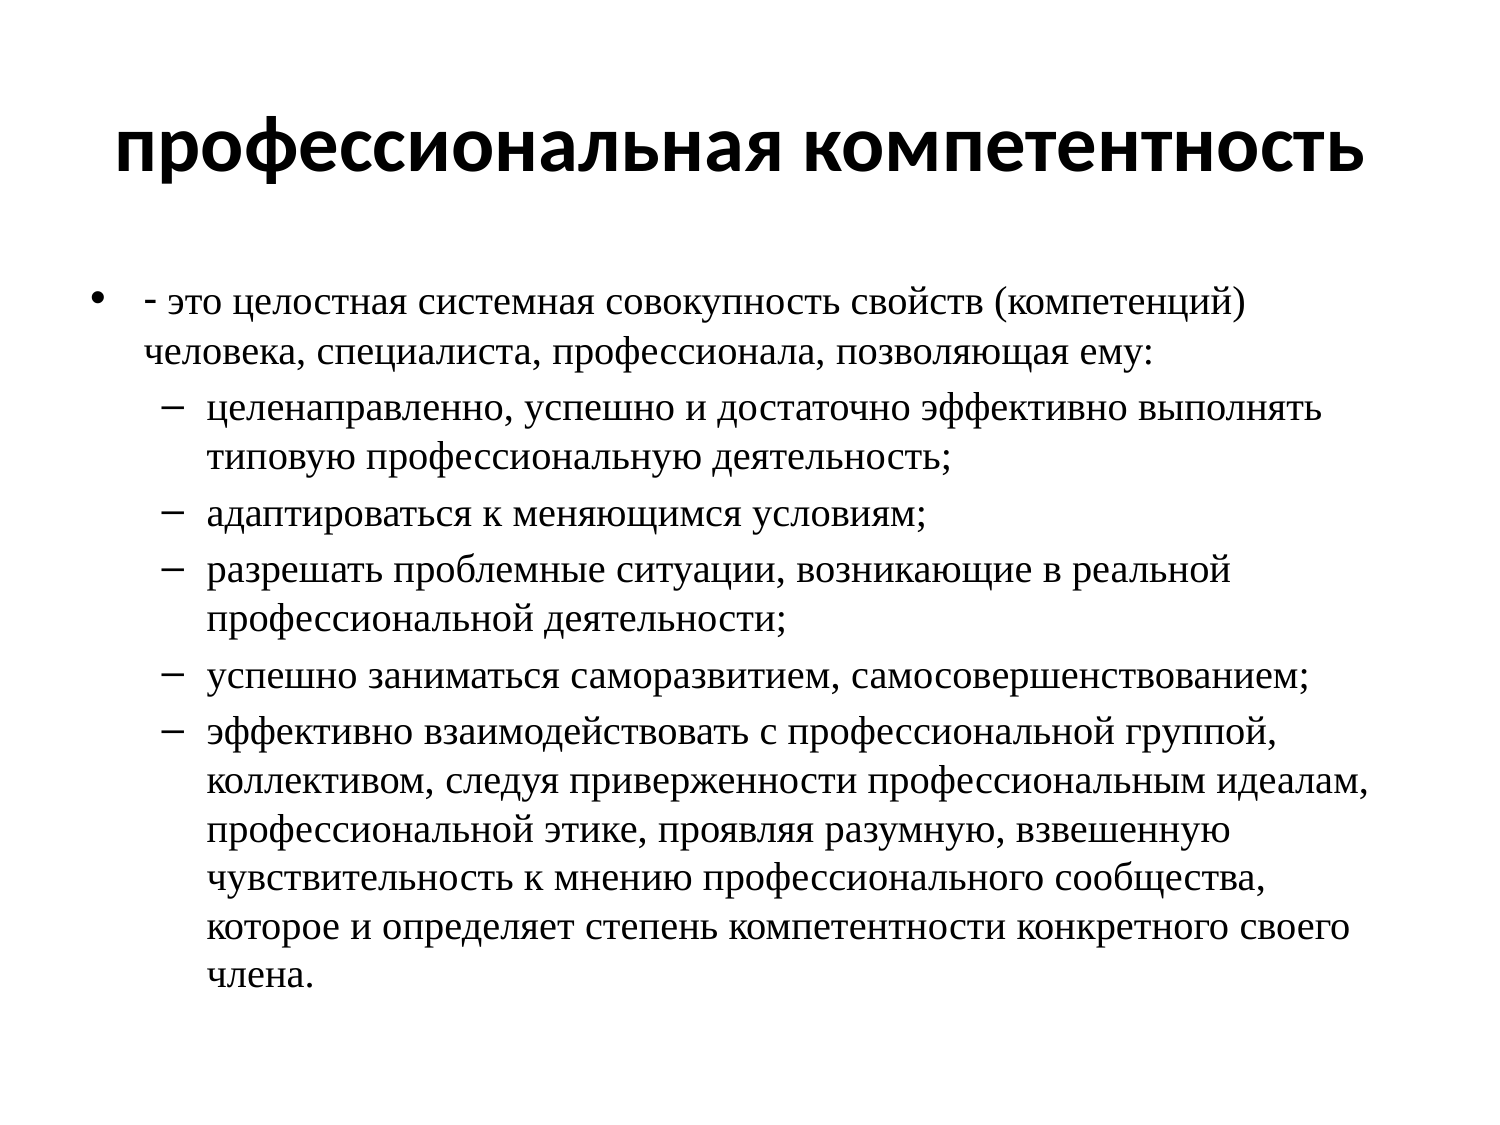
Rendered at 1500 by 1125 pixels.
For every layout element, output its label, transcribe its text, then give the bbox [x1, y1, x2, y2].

list - это целостная системная совокупность свойств (компетенций) человека, специалиста, профессионала, позволяющая ему: целенаправленно, успешно и достаточно эффективно выполнять типовую профессиональную деятельность; адаптироваться к меняющимся условиям; разрешать проблемные ситуации, возникающие в реальной профессиональной деятельности; успешно заниматься саморазвитием, самосовершенствованием; эффективно взаимодействовать с профессиональной группой, коллективом, следуя приверженности профессиональным идеалам, профессиональной этике, проявляя разумную, взвешенную чувствительность к мнению профессионального сообщества, которое и определяет степень компетентности конкретного своего члена. [75, 262, 1425, 1005]
title профессиональная компетентность [75, 45, 1425, 233]
